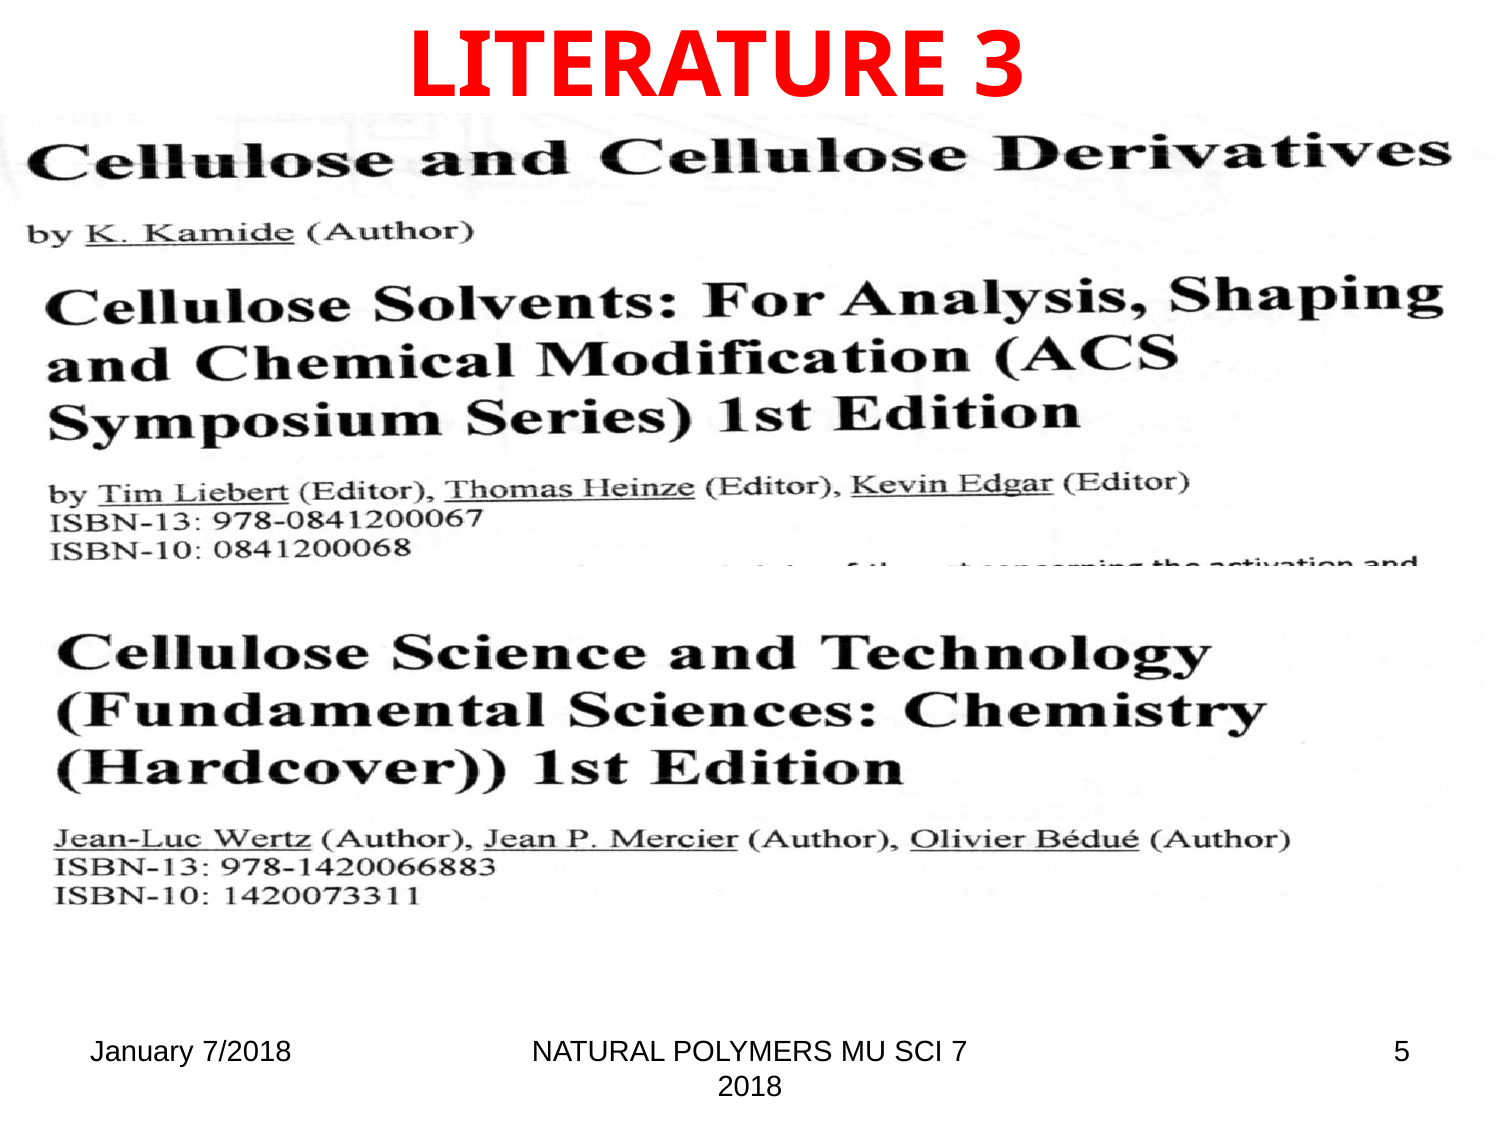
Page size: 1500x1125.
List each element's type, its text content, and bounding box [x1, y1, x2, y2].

slide_number 5 [1074, 1024, 1426, 1103]
picture [0, 113, 1500, 567]
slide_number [74, 1024, 426, 1103]
title LITERATURE 3 [41, 18, 1392, 100]
picture [0, 621, 1483, 912]
footer NATURAL POLYMERS MU SCI 7 2018 [512, 1024, 988, 1103]
